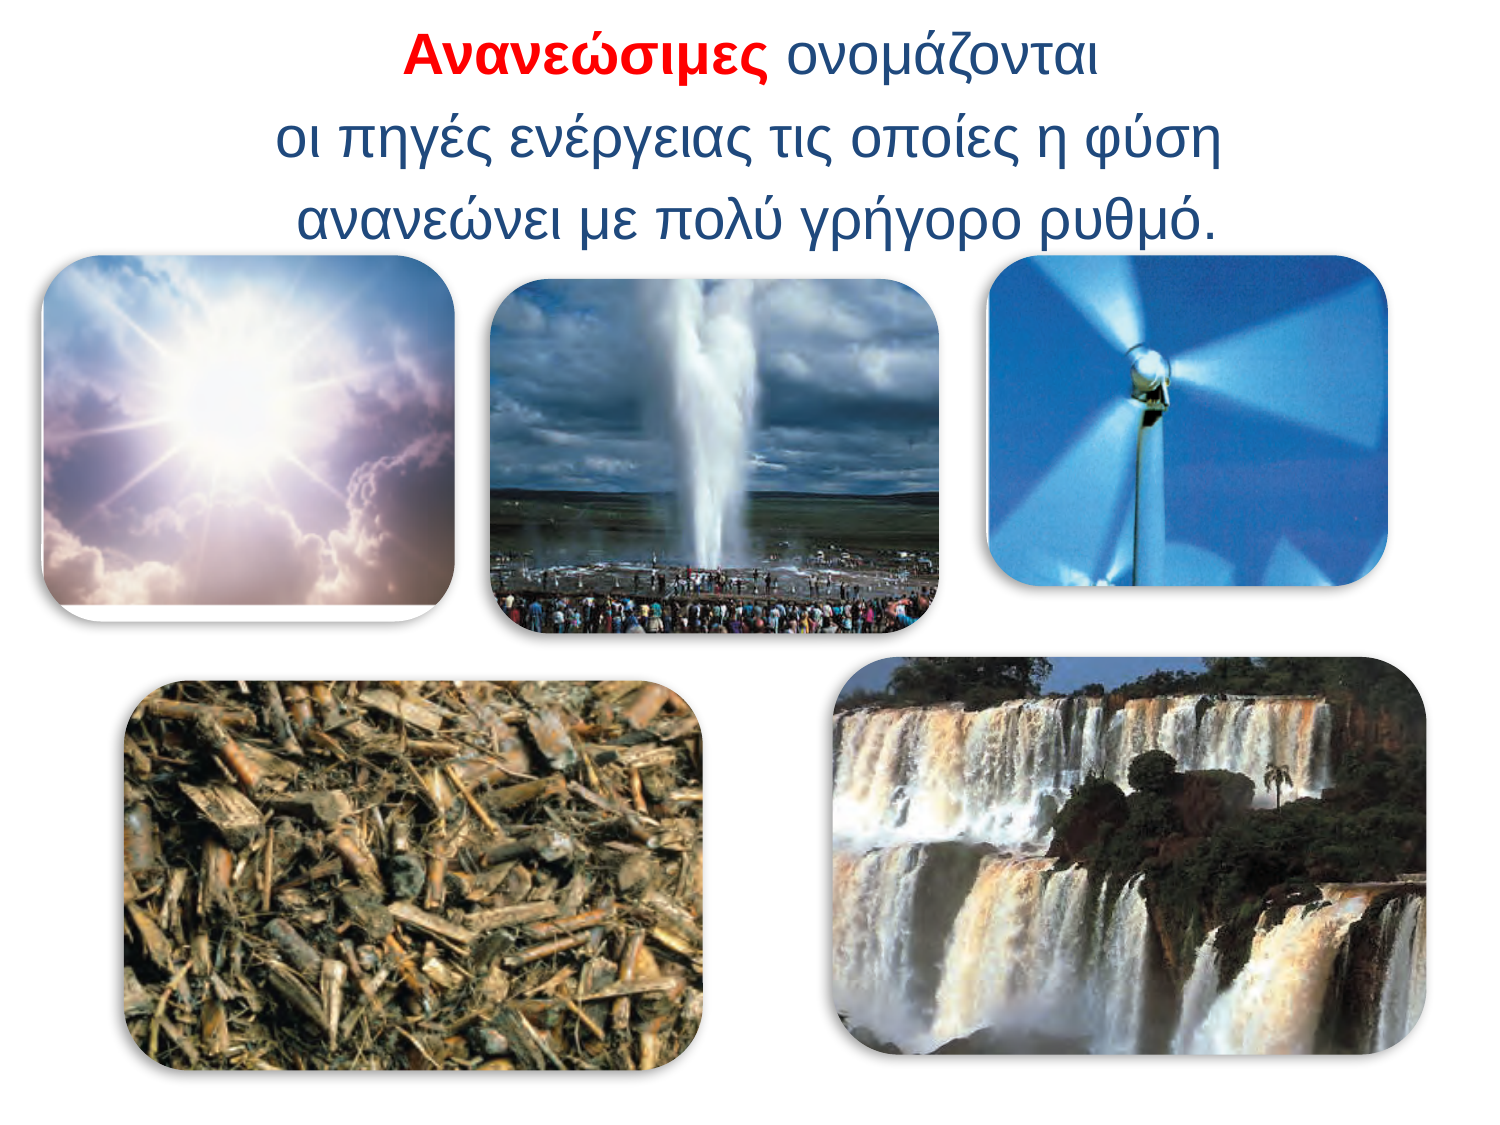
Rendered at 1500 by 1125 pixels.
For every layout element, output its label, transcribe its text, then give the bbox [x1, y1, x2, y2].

picture [41, 255, 455, 622]
picture [985, 255, 1389, 587]
picture [123, 680, 703, 1071]
picture [832, 656, 1427, 1055]
list Ανανεώσιμες ονομάζονται οι πηγές ενέργειας τις οποίες η φύση ανανεώνει με πολύ γρήγορο ρυθμό. [75, 0, 1425, 1005]
picture [489, 278, 940, 634]
